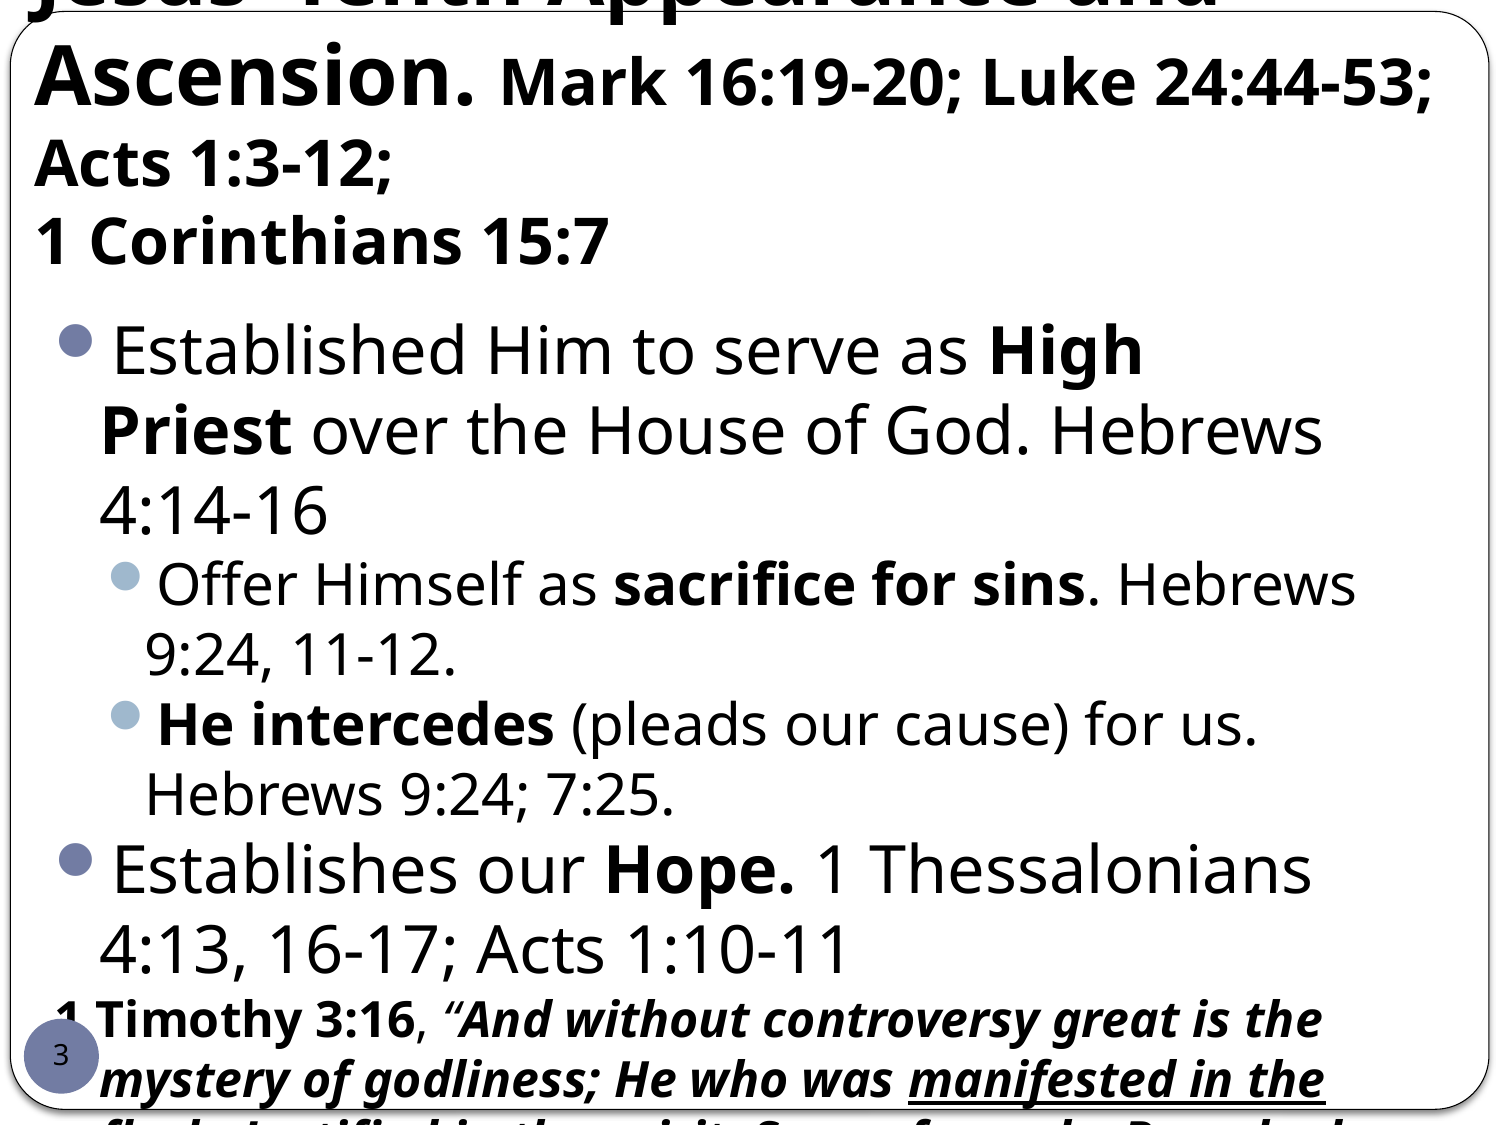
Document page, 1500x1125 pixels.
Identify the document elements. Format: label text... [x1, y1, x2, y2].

list Established Him to serve as High Priest over the House of God. Hebrews 4:14-16 Offer Himself as sacrifice for sins. Hebrews 9:24, 11-12. He intercedes (pleads our cause) for us. Hebrews 9:24; 7:25. Establishes our Hope. 1 Thessalonians 4:13, 16-17; Acts 1:10-11 1 Timothy 3:16, “And without controversy great is the mystery of godliness; He who was manifested in the flesh, Justified in the spirit, Seen of angels, Preached among the nations, Believed on in the world, Received up in glory.” [39, 299, 1465, 1125]
title Jesus’ Tenth Appearance and Ascension. Mark 16:19-20; Luke 24:44-53; Acts 1:3-12; 1 Corinthians 15:7 [19, 0, 1485, 293]
slide_number 3 [23, 1018, 99, 1094]
